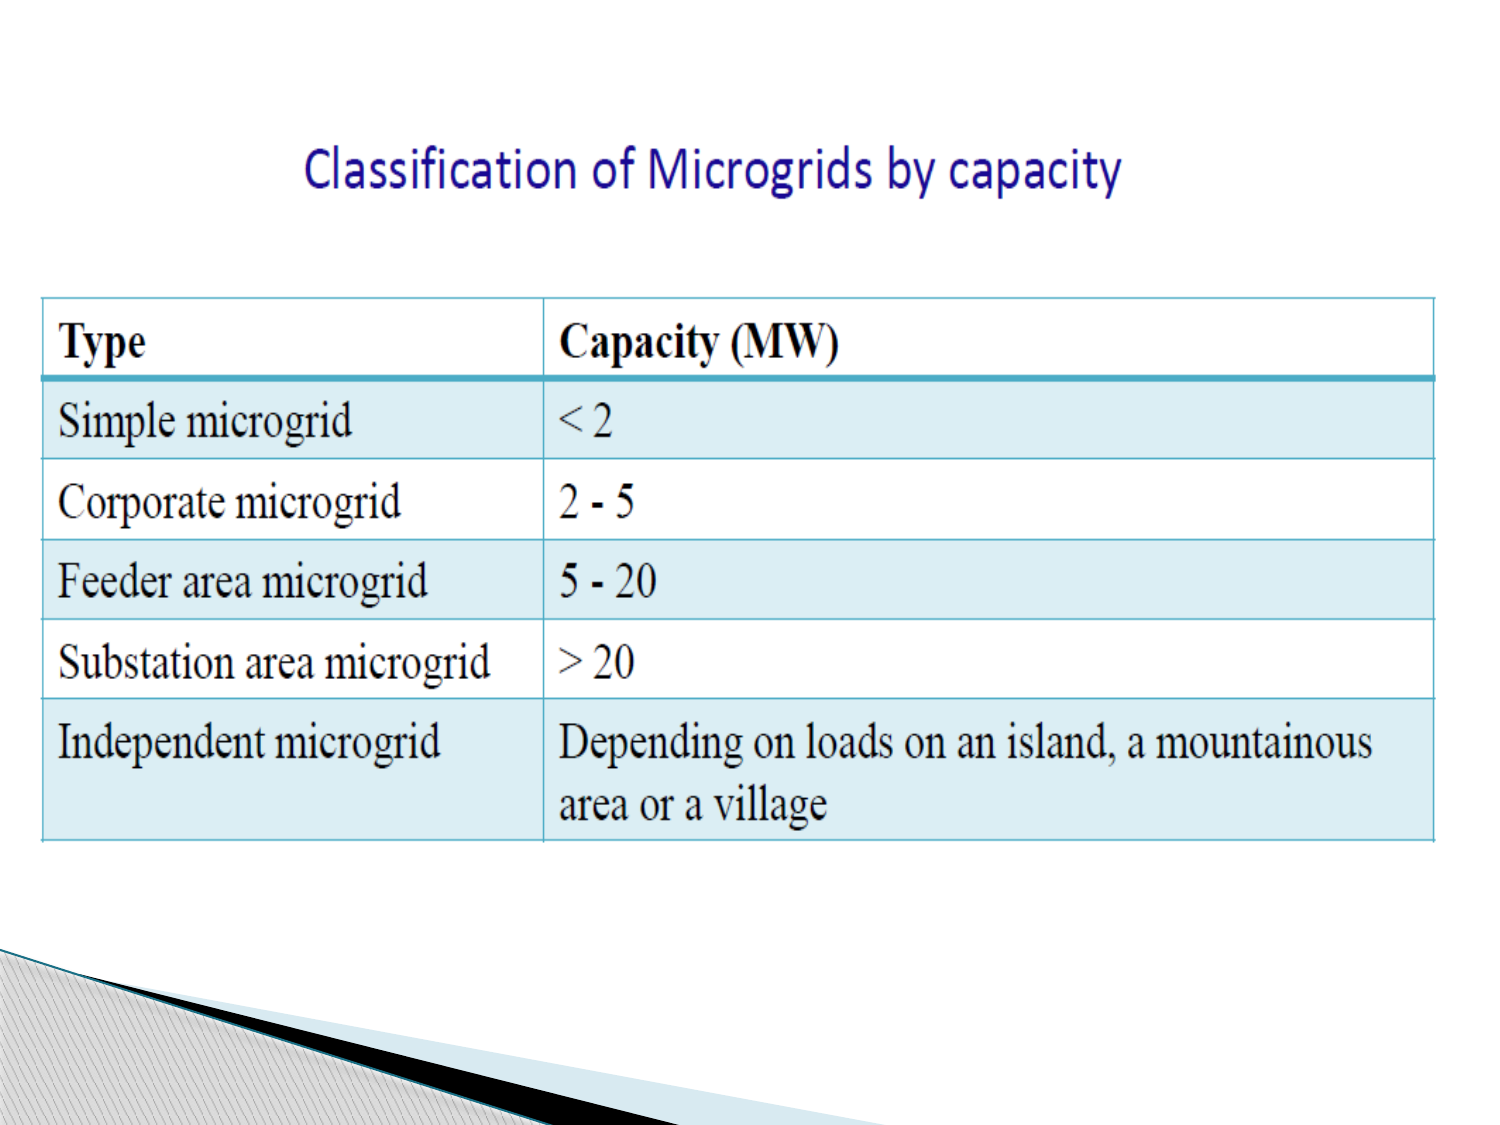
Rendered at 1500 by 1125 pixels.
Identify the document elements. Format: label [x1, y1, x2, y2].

picture [0, 137, 1451, 875]
